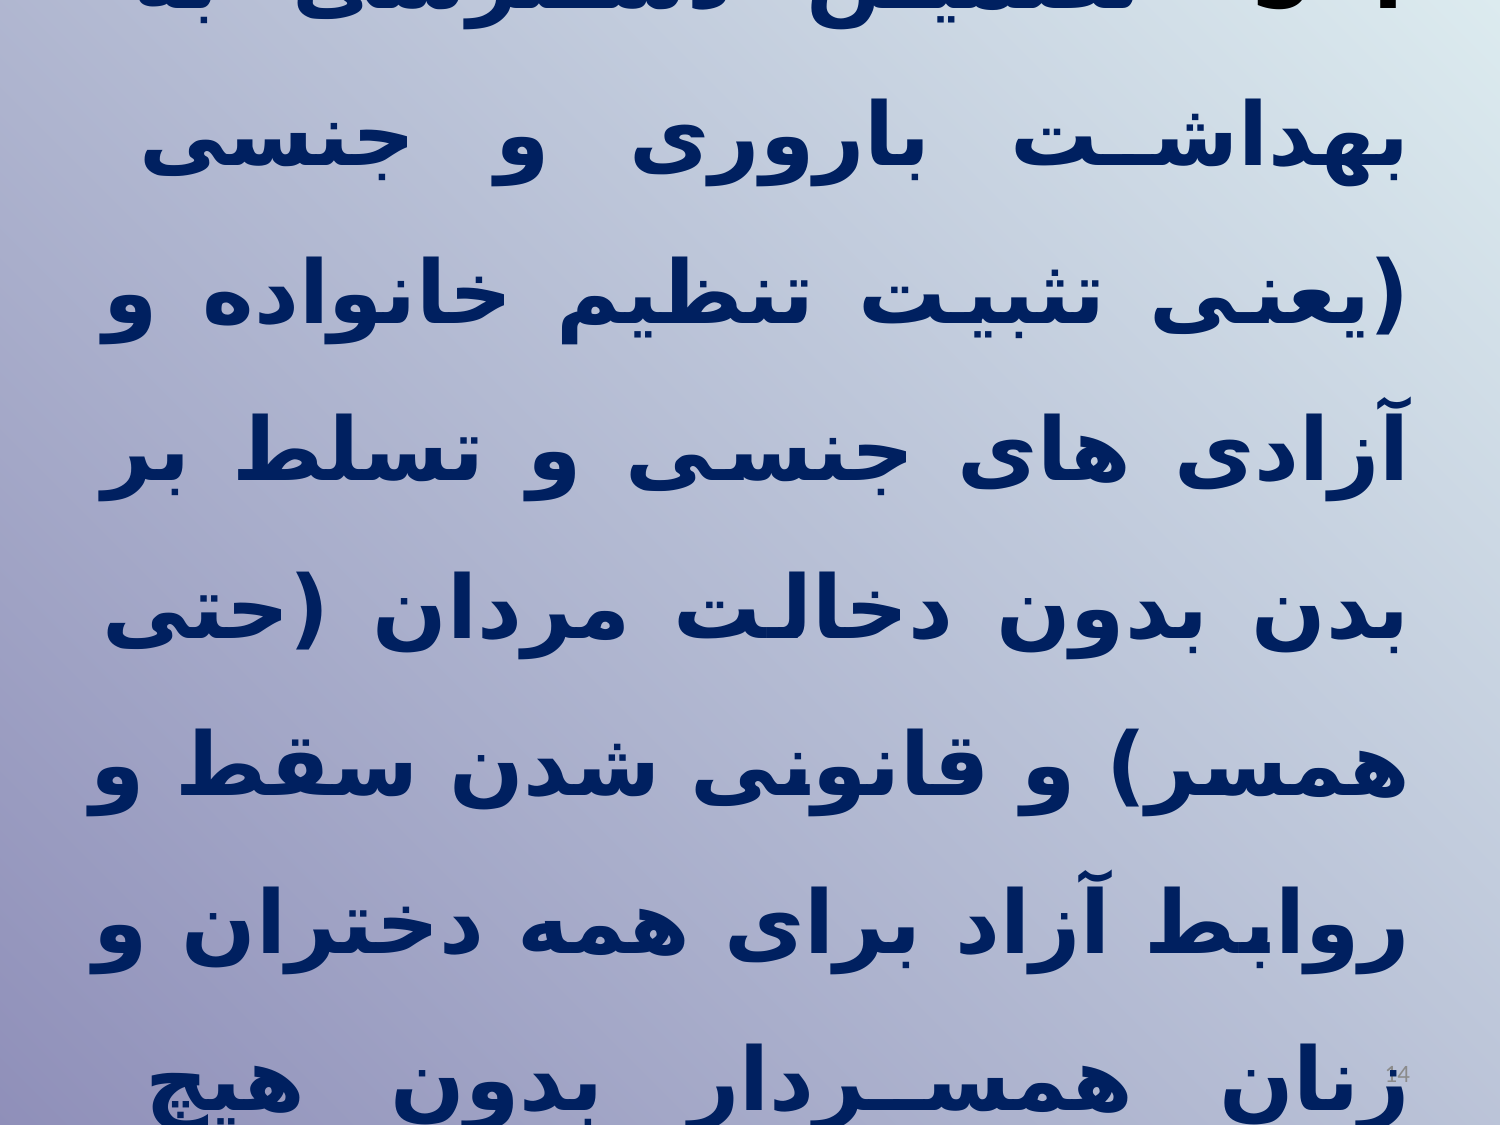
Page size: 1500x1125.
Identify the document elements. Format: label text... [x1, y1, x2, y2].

title 5-4- تضمین دسترسی به بهداشت باروری و جنسی (یعنی تثبیت تنظیم خانواده و آزادی های جنسی و تسلط بر بدن بدون دخالت مردان (حتی همسر) و قانونی شدن سقط و روابط آزاد برای همه دختران و زنان همسردار بدون هیچ نظارتی [75, 90, 1425, 1012]
slide_number 14 [1074, 1042, 1425, 1103]
